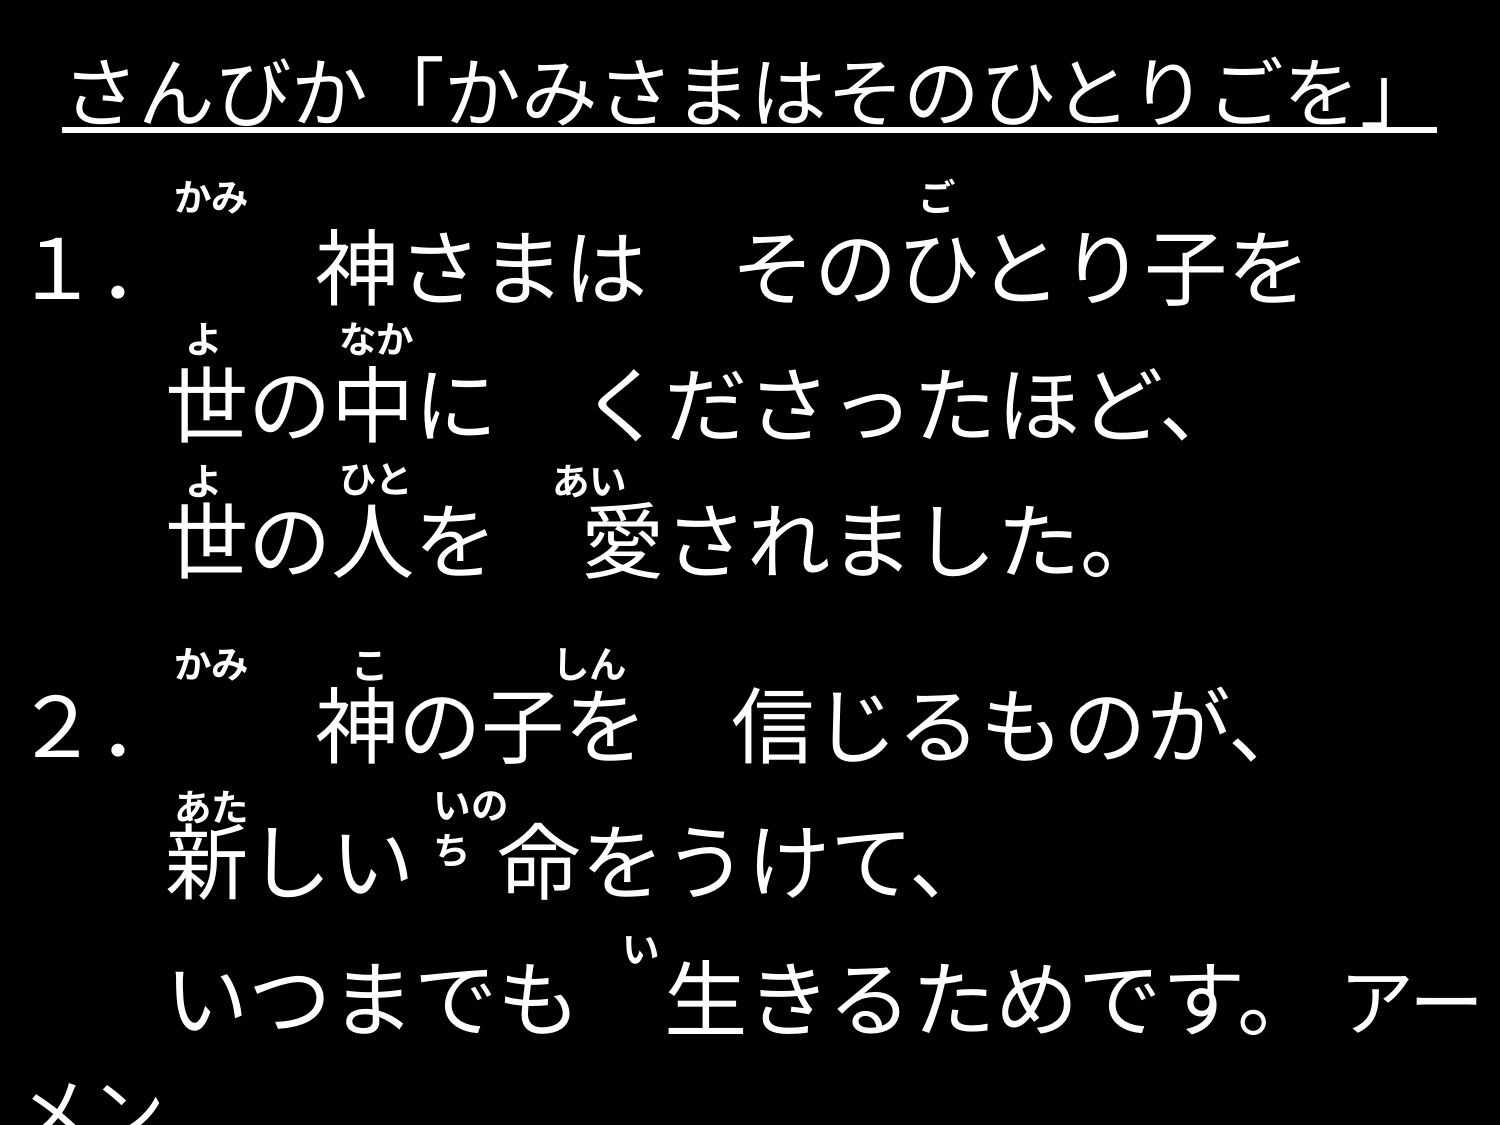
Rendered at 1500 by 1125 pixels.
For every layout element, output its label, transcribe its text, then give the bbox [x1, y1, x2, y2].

text_box よ [171, 450, 313, 511]
text_box なか [324, 308, 467, 369]
text_box よ [171, 308, 313, 369]
text_box こ [336, 634, 479, 695]
text_box かみ [159, 167, 302, 227]
text_box ご [903, 167, 1046, 227]
text_box い [608, 918, 750, 979]
text_box しん [537, 633, 680, 694]
text_box いのち [419, 775, 561, 880]
text_box かみ [159, 633, 302, 694]
text_box あた [159, 776, 302, 837]
text_box あい [537, 450, 680, 511]
list １． 神さまは そのひとり子を 世の中に くださったほど、 世の人を 愛されました。 ２． 神の子を 信じるものが、 新しい 命をうけて、 いつまでも 生きるためです。 アーメン [0, 188, 1500, 1125]
title さんびか「かみさまはそのひとりごを」 [0, 0, 1500, 185]
text_box ひと [324, 448, 467, 509]
